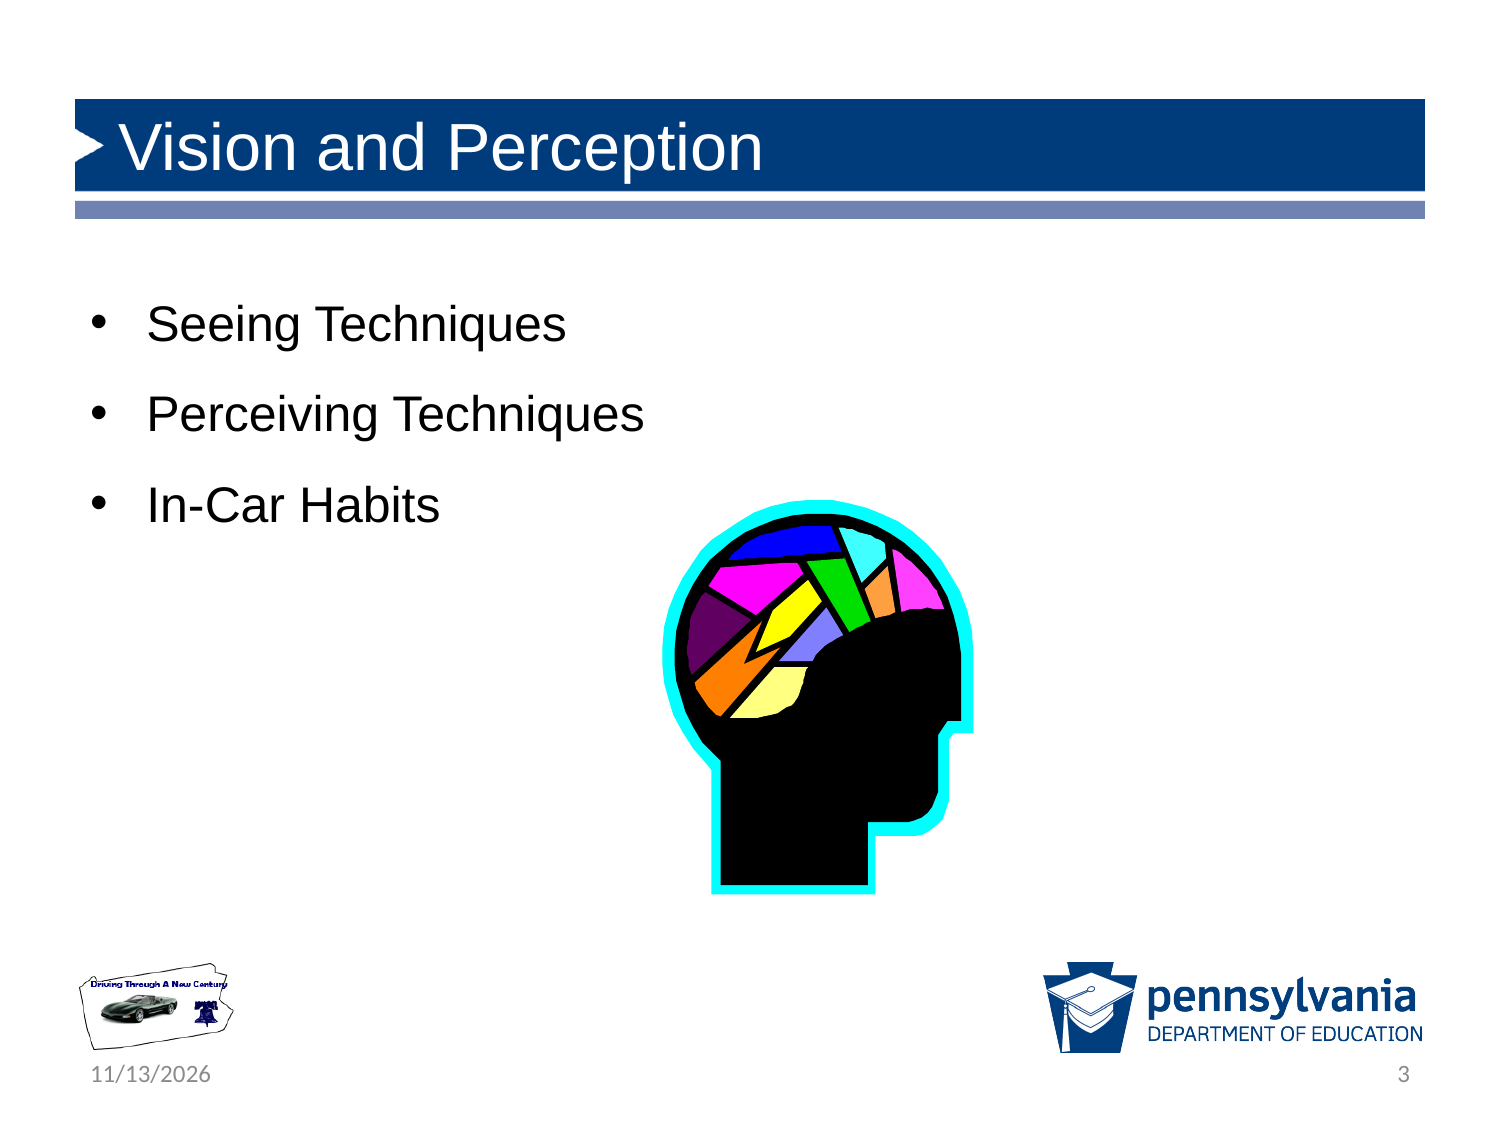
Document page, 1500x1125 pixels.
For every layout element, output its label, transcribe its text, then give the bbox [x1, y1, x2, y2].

slide_number 3 [1074, 1042, 1425, 1103]
list Seeing Techniques Perceiving Techniques In-Car Habits [75, 262, 1425, 1005]
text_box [662, 499, 976, 897]
picture [1043, 1005, 1422, 1053]
picture [74, 954, 238, 1056]
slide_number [75, 1042, 425, 1103]
title Vision and Perception [75, 50, 1425, 238]
